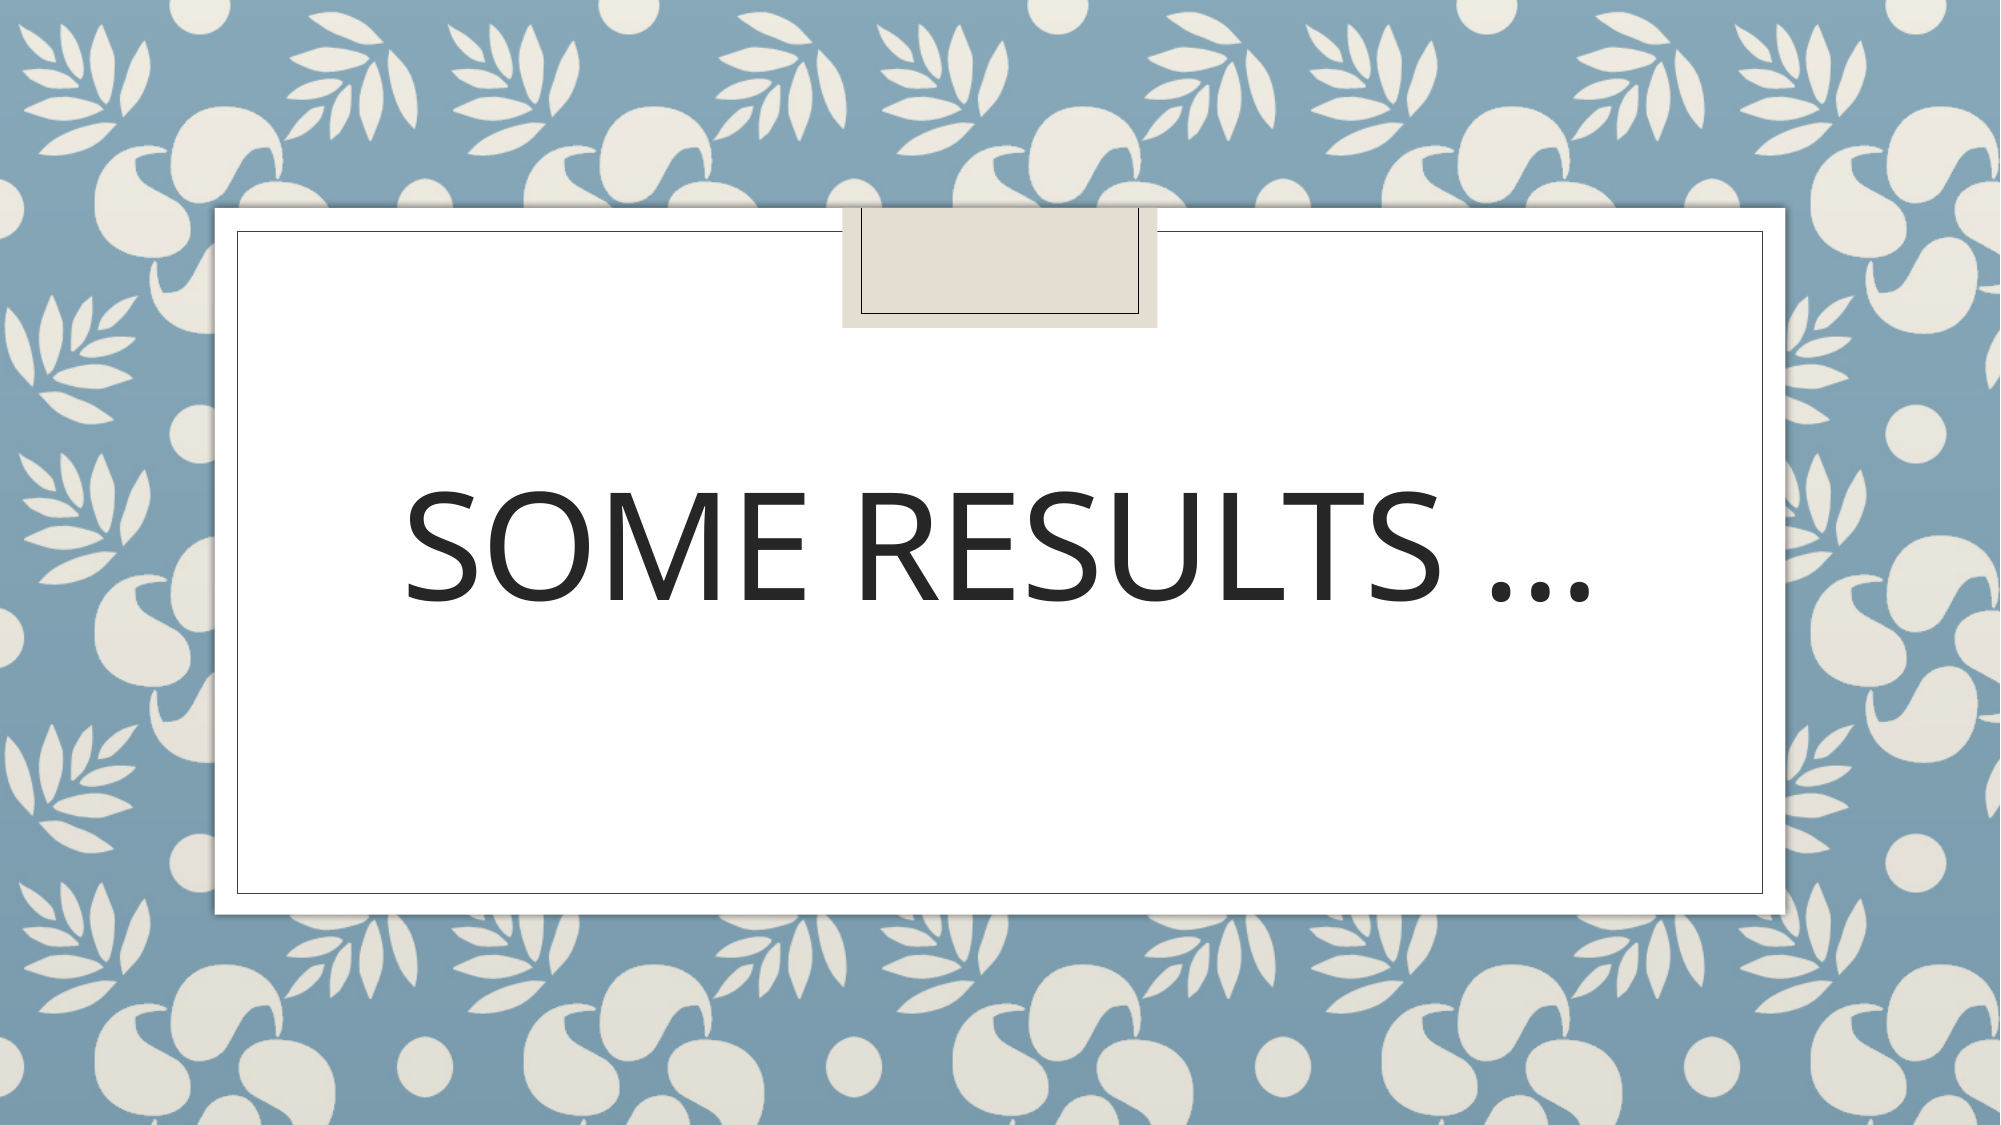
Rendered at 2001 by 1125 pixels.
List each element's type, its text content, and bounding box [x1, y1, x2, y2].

title Some results … [256, 343, 1745, 769]
